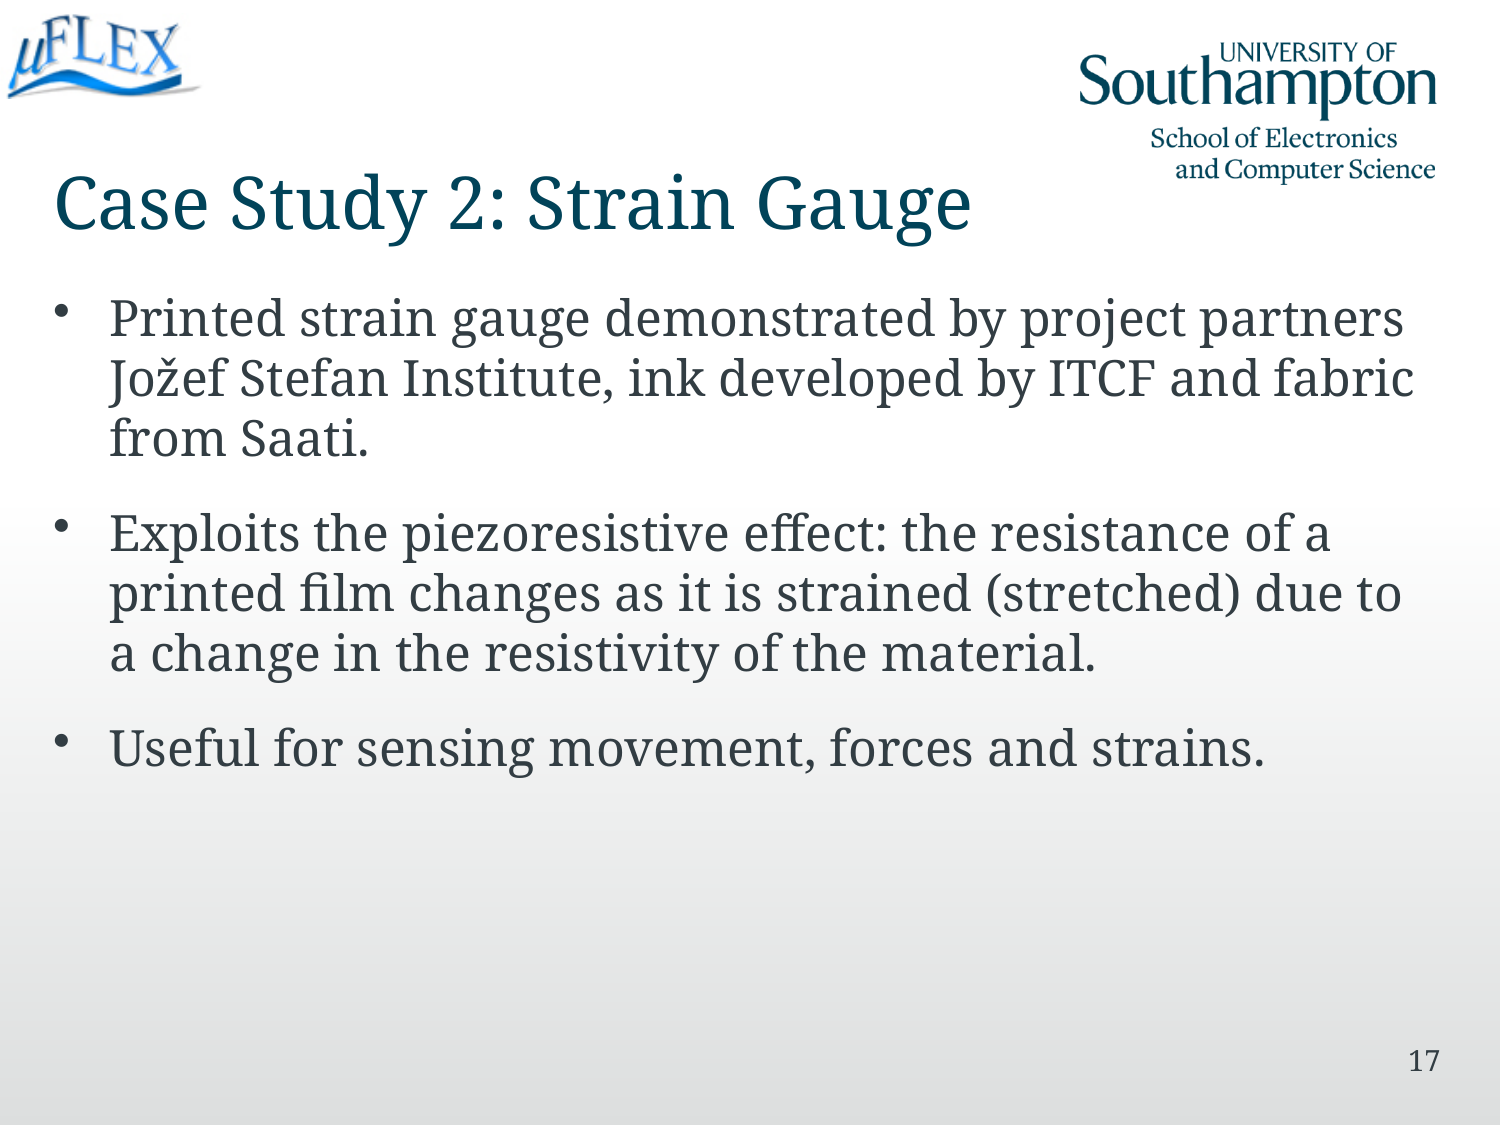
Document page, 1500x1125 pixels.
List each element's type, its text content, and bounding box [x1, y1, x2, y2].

picture [1242, 42, 1251, 54]
picture [0, 13, 204, 99]
list Printed strain gauge demonstrated by project partners Jožef Stefan Institute, ink developed by ITCF and fabric from Saati. Exploits the piezoresistive effect: the resistance of a printed film changes as it is strained (stretched) due to a change in the resistivity of the material. Useful for sensing movement, forces and strains. [53, 278, 1447, 954]
slide_number 17 [1127, 1034, 1441, 1111]
title Case Study 2: Strain Gauge [53, 148, 1447, 256]
picture [1080, 42, 1437, 148]
picture [1080, 71, 1103, 101]
